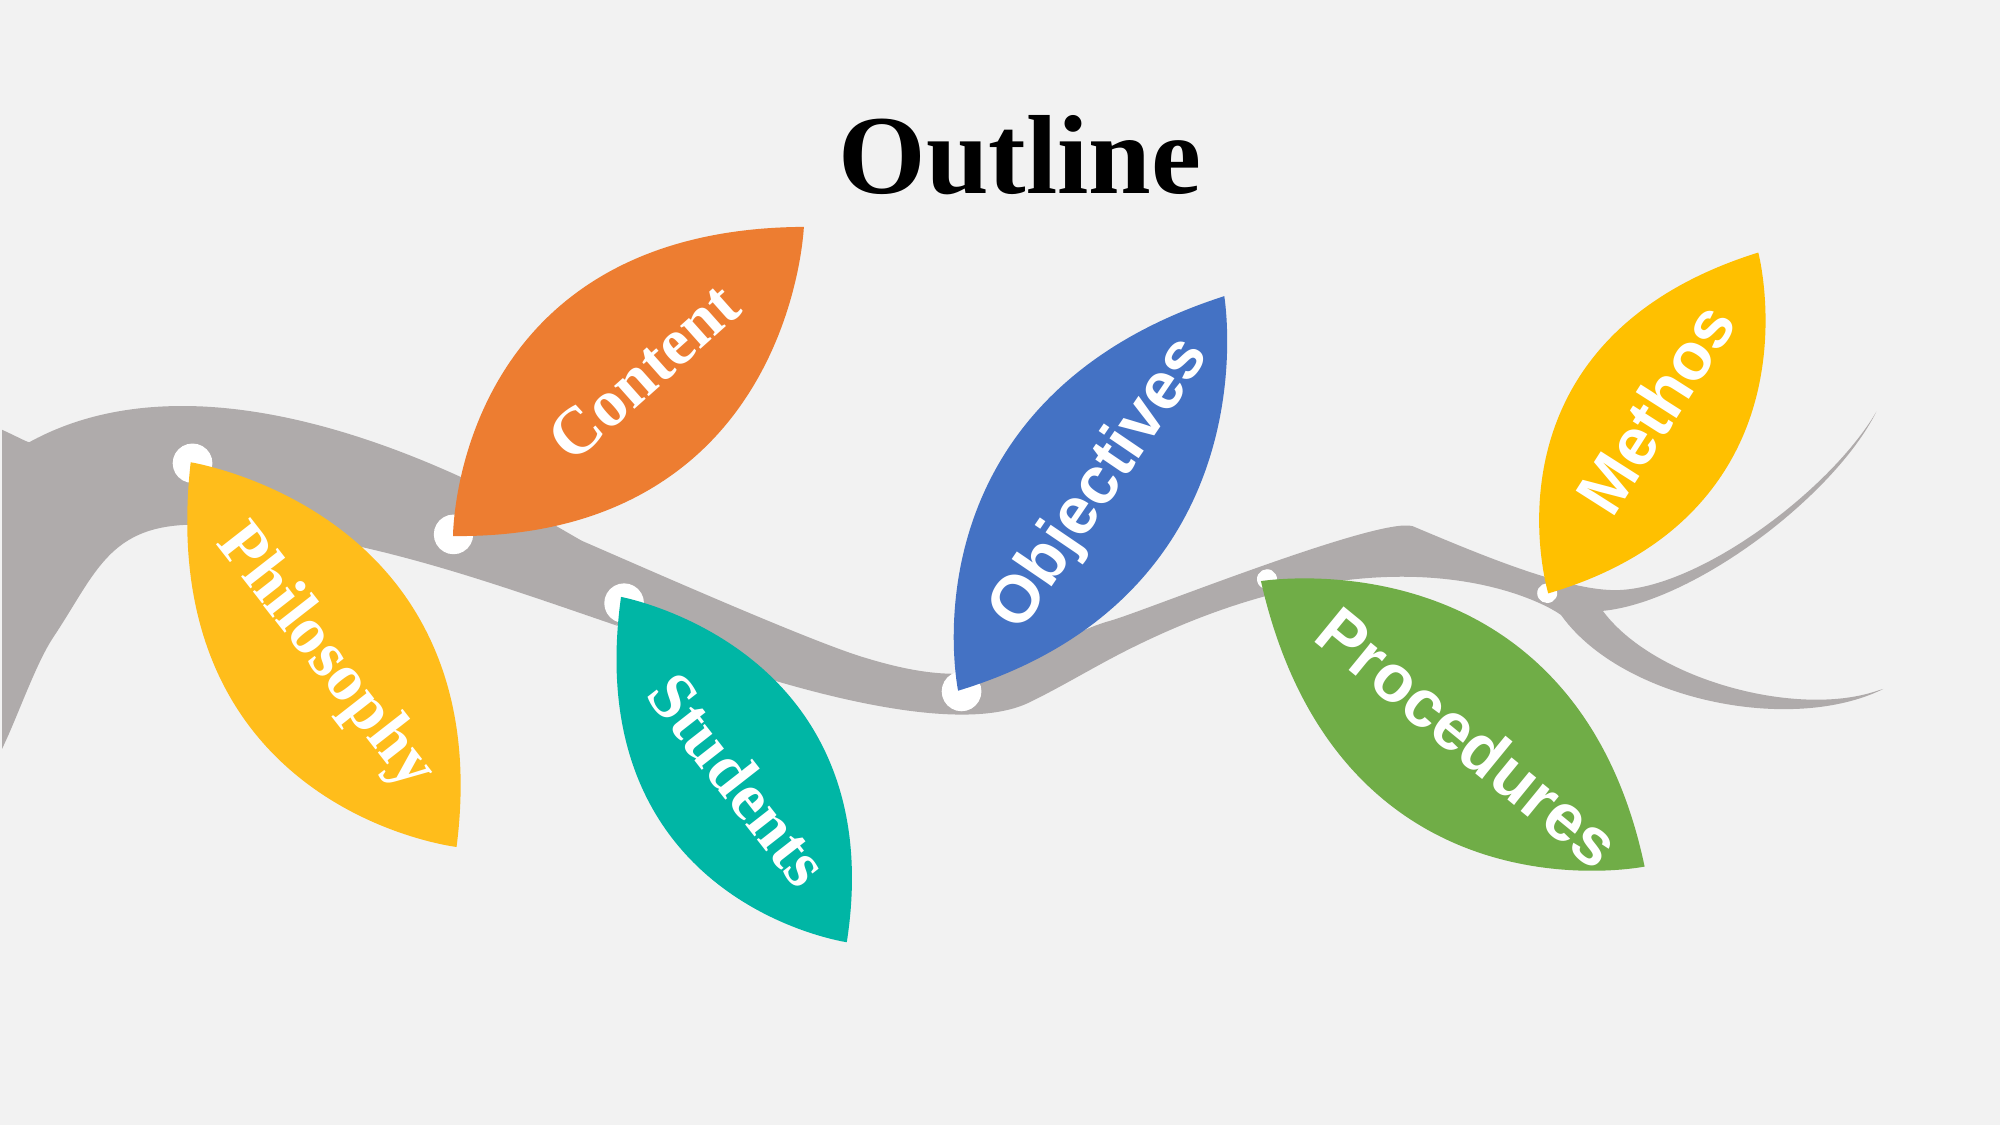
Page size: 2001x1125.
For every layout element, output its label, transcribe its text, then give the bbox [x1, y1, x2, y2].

text_box [2, 406, 1884, 749]
text_box Procedures [1277, 564, 1664, 906]
text_box [616, 596, 850, 839]
text_box [1196, 296, 1227, 326]
text_box [811, 902, 852, 943]
text_box [172, 443, 213, 483]
text_box Students [603, 618, 880, 936]
text_box Content [502, 237, 779, 498]
text_box Philosophy [188, 485, 490, 834]
text_box [1539, 317, 1766, 594]
text_box [941, 672, 982, 712]
text_box Outline [740, 101, 1301, 196]
text_box [953, 628, 1015, 691]
text_box [1358, 581, 1627, 802]
text_box [955, 334, 1134, 598]
text_box [1260, 578, 1559, 870]
text_box Objectives [941, 286, 1245, 672]
text_box [187, 462, 461, 847]
text_box [1024, 367, 1227, 666]
text_box [1537, 583, 1558, 604]
text_box [1540, 290, 1671, 495]
text_box [604, 583, 644, 622]
text_box [1730, 252, 1764, 284]
text_box [1256, 569, 1277, 588]
text_box [433, 514, 474, 555]
text_box Methos [1526, 244, 1780, 570]
text_box [1637, 860, 1645, 868]
text_box [618, 696, 800, 930]
text_box [453, 226, 804, 537]
